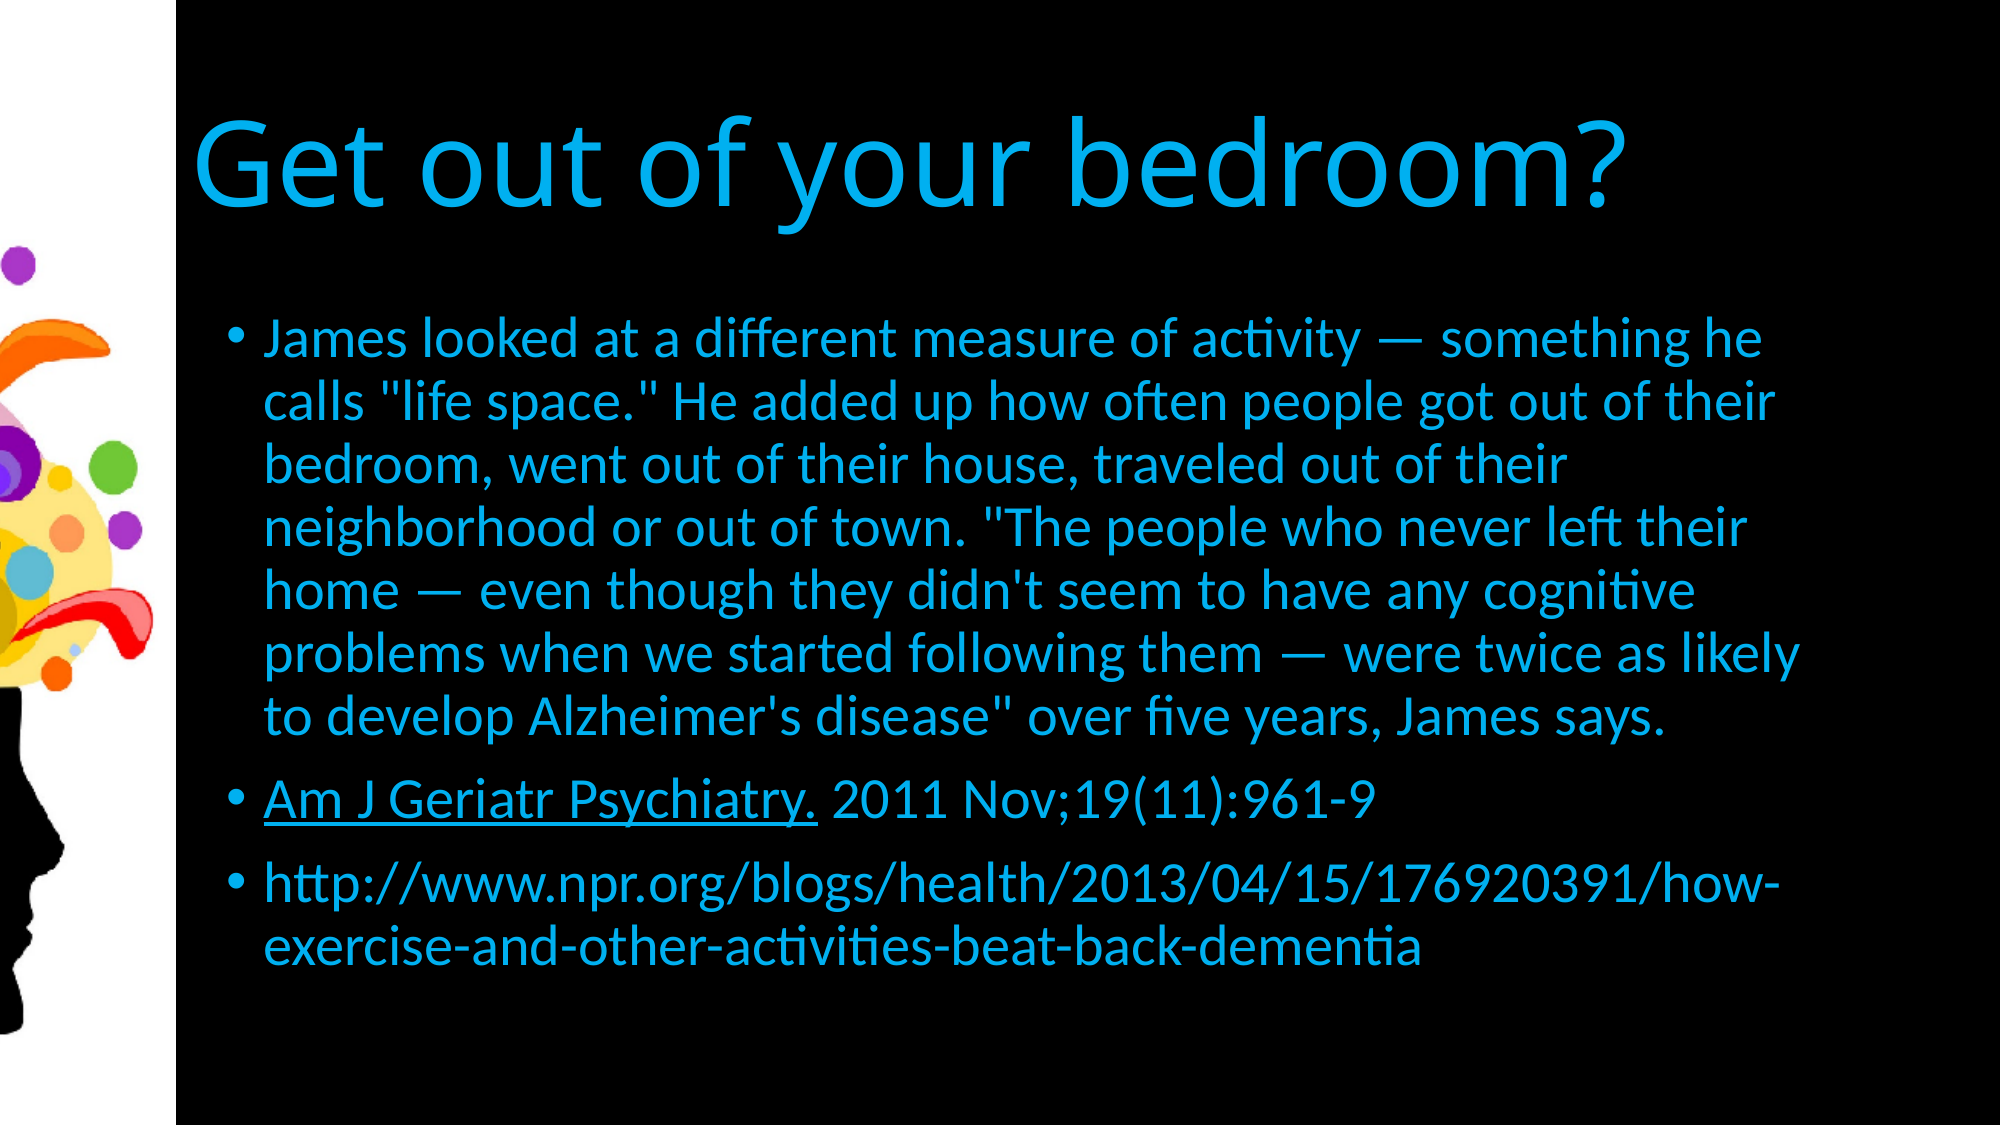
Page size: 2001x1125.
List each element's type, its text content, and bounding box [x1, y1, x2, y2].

title Get out of your bedroom? [176, 59, 1863, 278]
picture [0, 0, 176, 1125]
list James looked at a different measure of activity — something he calls "life space." He added up how often people got out of their bedroom, went out of their house, traveled out of their neighborhood or out of town. "The people who never left their home — even though they didn't seem to have any cognitive problems when we started following them — were twice as likely to develop Alzheimer's disease" over five years, James says. Am J Geriatr Psychiatry. 2011 Nov;19(11):961-9 http://www.npr.org/blogs/health/2013/04/15/176920391/how-exercise-and-other-activities-beat-back-dementia [211, 299, 1863, 1014]
